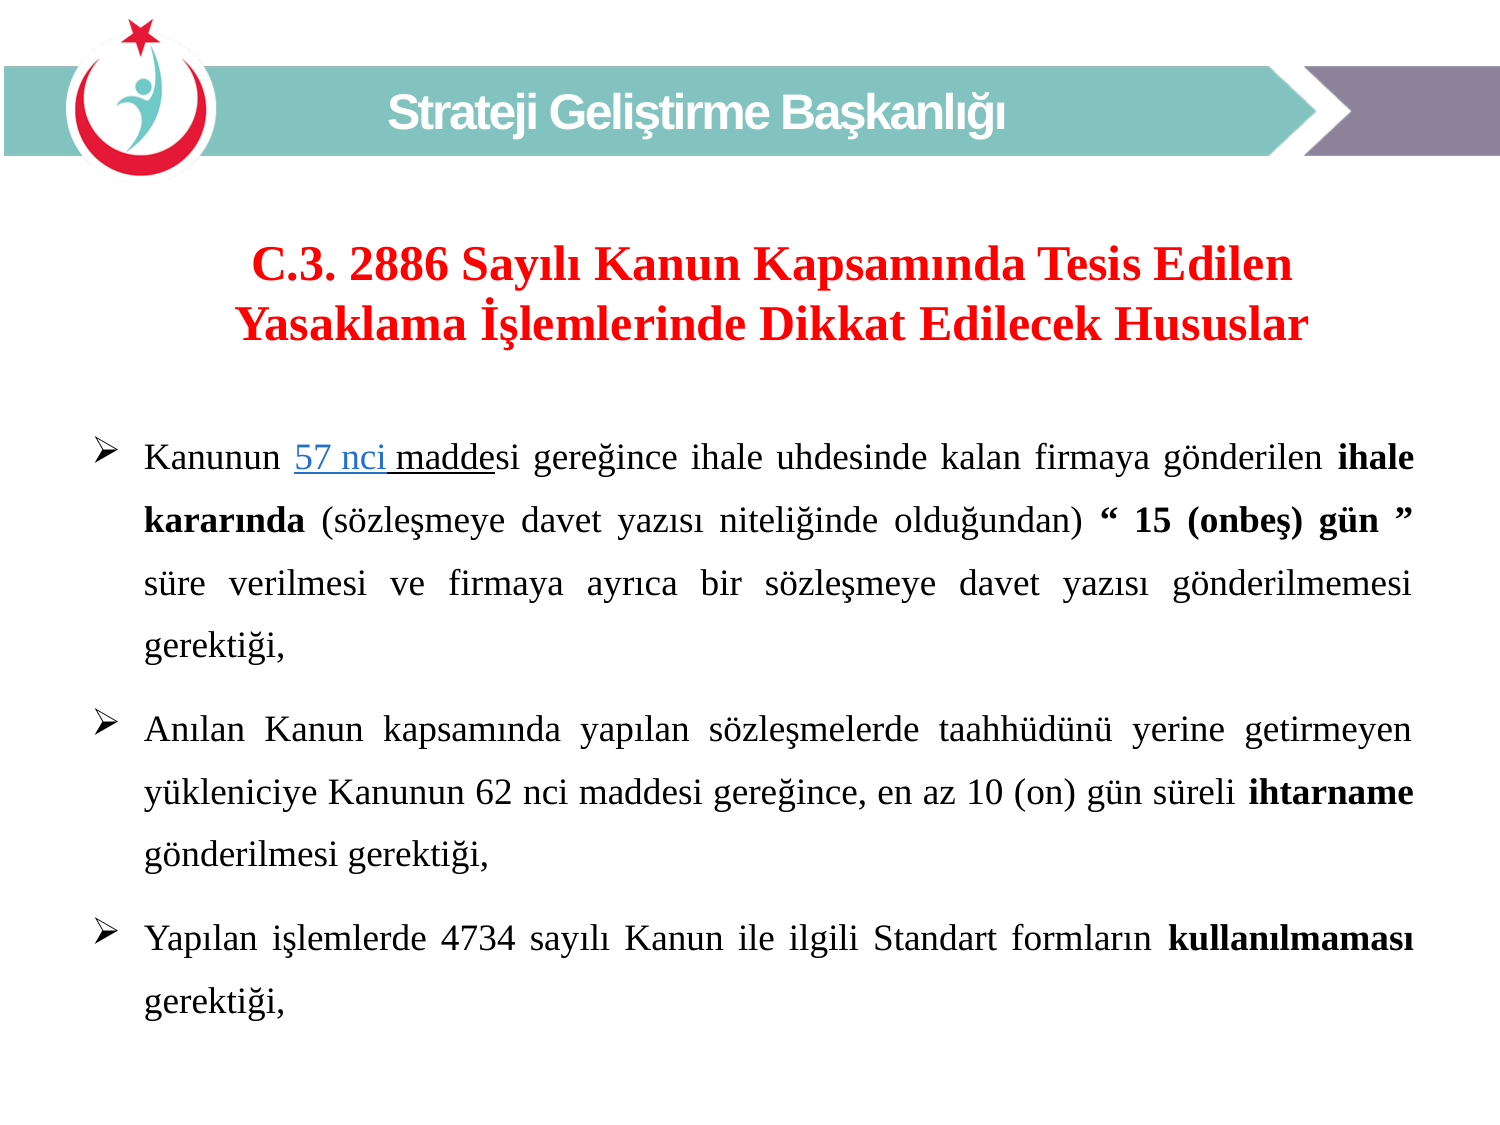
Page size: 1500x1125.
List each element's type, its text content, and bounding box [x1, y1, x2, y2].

list Kanunun 57 nci maddesi gereğince ihale uhdesinde kalan firmaya gönderilen ihale kararında (sözleşmeye davet yazısı niteliğinde olduğundan) “ 15 (onbeş) gün ” süre verilmesi ve firmaya ayrıca bir sözleşmeye davet yazısı gönderilmemesi gerektiği, Anılan Kanun kapsamında yapılan sözleşmelerde taahhüdünü yerine getirmeyen yükleniciye Kanunun 62 nci maddesi gereğince, en az 10 (on) gün süreli ihtarname gönderilmesi gerektiği, Yapılan işlemlerde 4734 sayılı Kanun ile ilgili Standart formların kullanılmaması gerektiği, [76, 393, 1430, 1035]
picture [3, 18, 1500, 184]
text_box C.3. 2886 Sayılı Kanun Kapsamında Tesis Edilen Yasaklama İşlemlerinde Dikkat Edilecek Hususlar [204, 208, 1341, 374]
